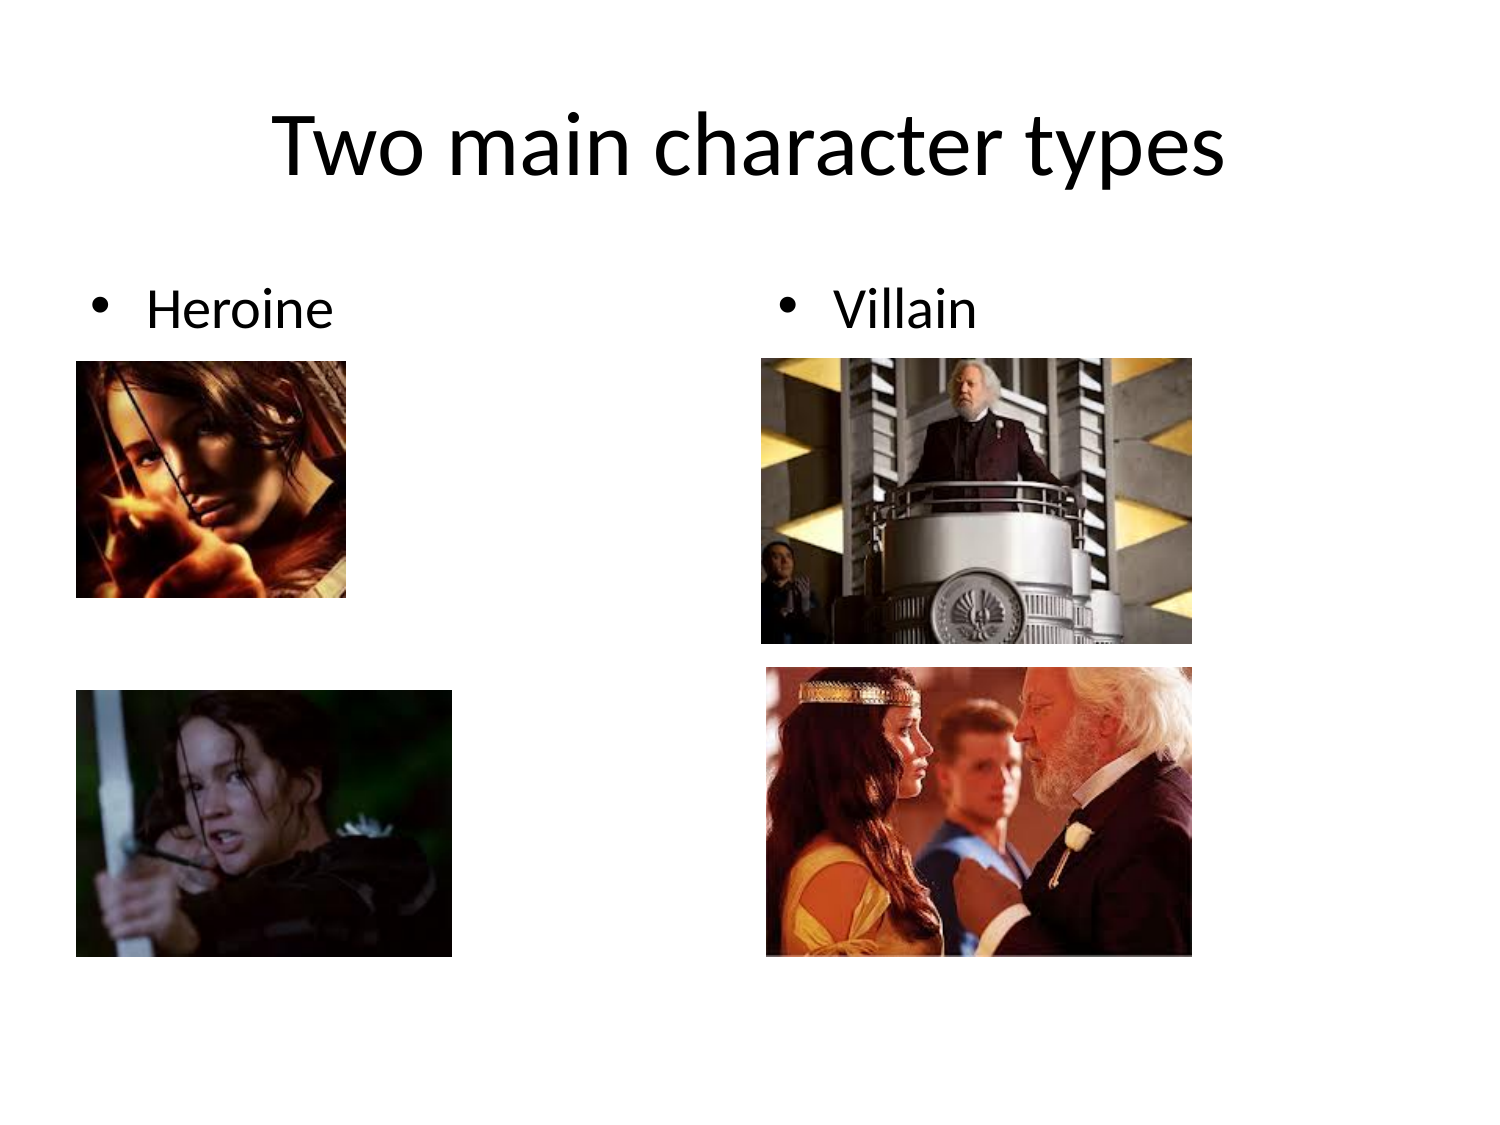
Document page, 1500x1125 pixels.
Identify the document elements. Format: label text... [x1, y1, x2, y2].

list Villain [762, 262, 1425, 1005]
picture [766, 666, 1192, 957]
picture [761, 357, 1192, 645]
title Two main character types [75, 45, 1425, 233]
list Heroine [75, 262, 738, 1005]
picture [76, 690, 452, 957]
picture [76, 361, 346, 598]
